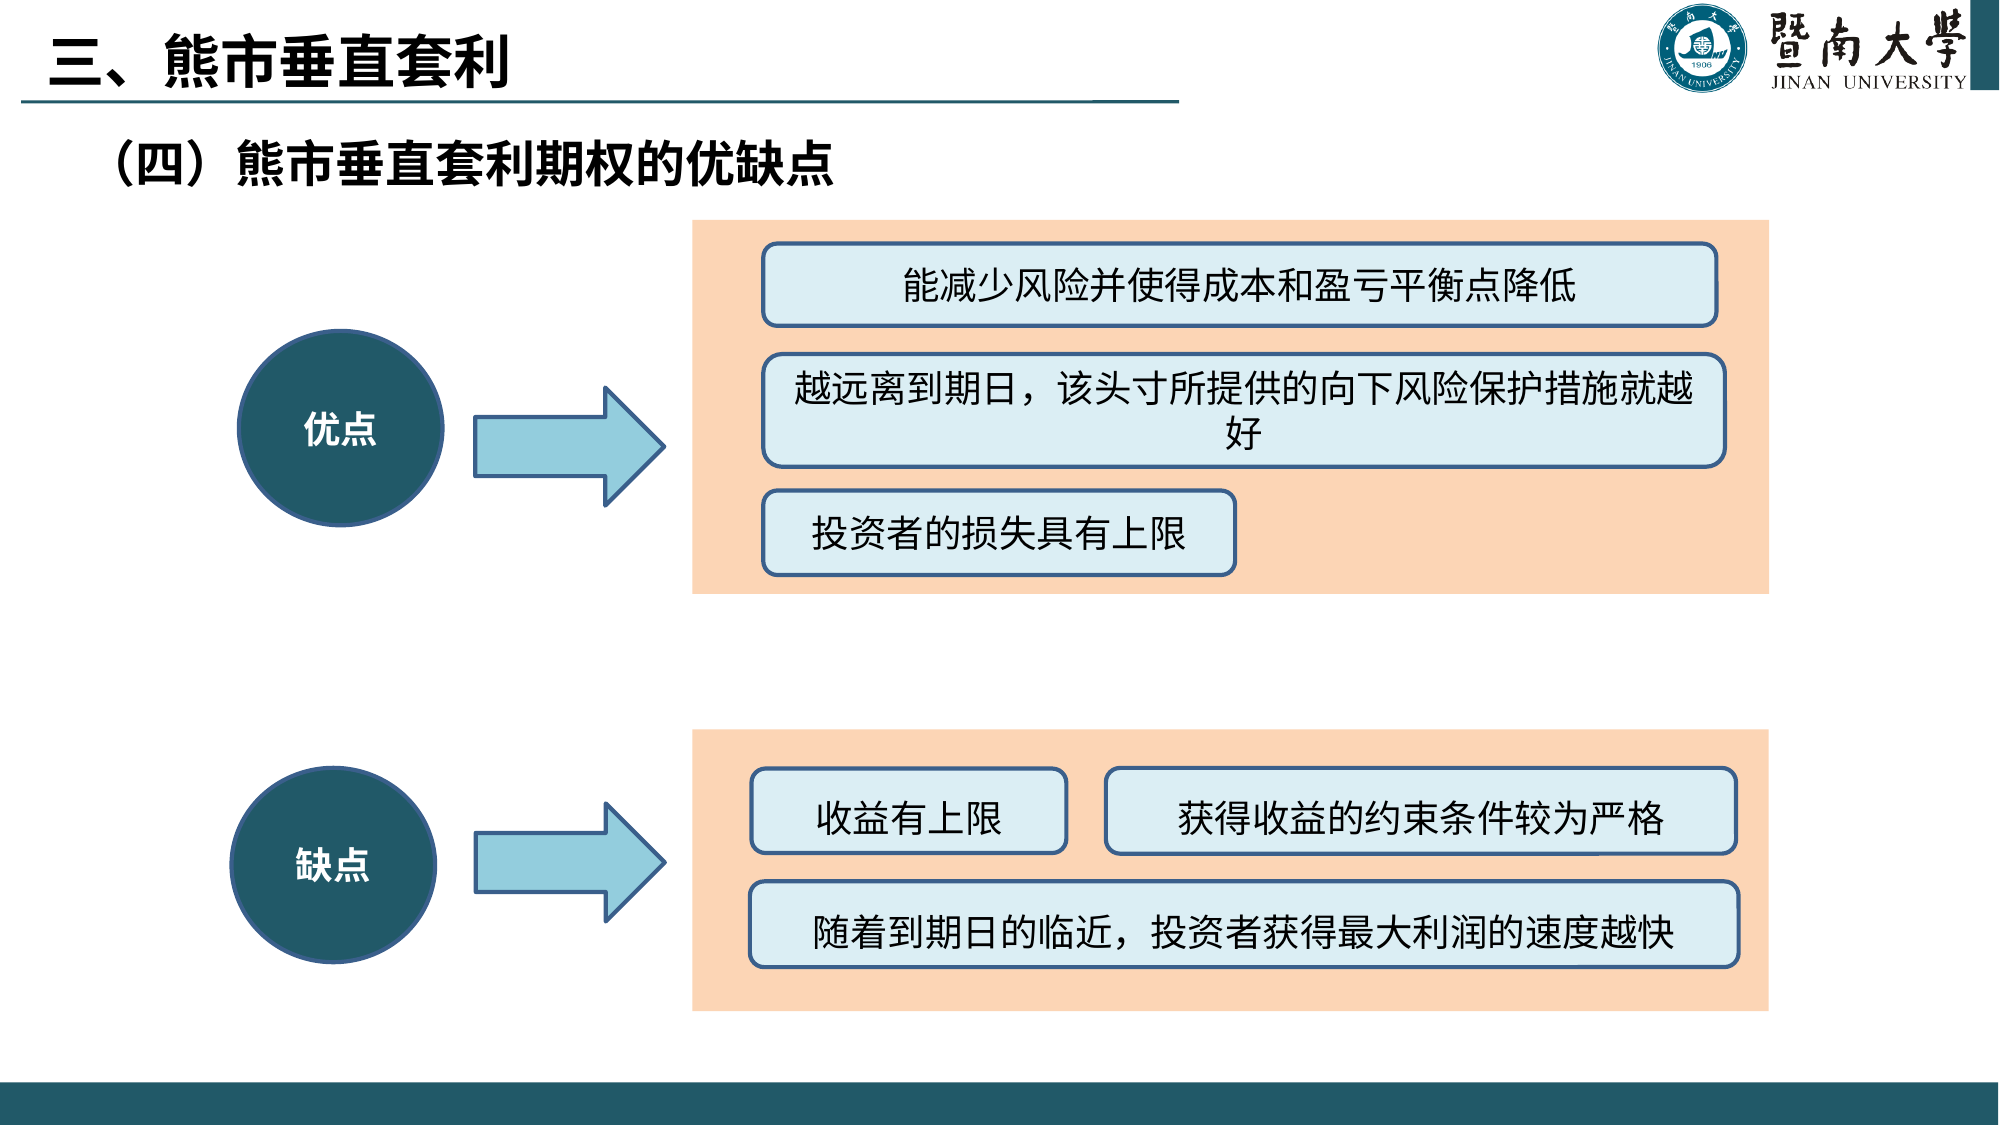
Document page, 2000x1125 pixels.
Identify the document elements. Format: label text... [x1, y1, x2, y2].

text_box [231, 219, 1770, 1012]
picture [1657, 3, 1967, 93]
list （四）熊市垂直套利期权的优缺点 [70, 125, 1925, 1068]
picture [1675, 21, 1730, 76]
title 三、熊市垂直套利 [31, 19, 1664, 102]
